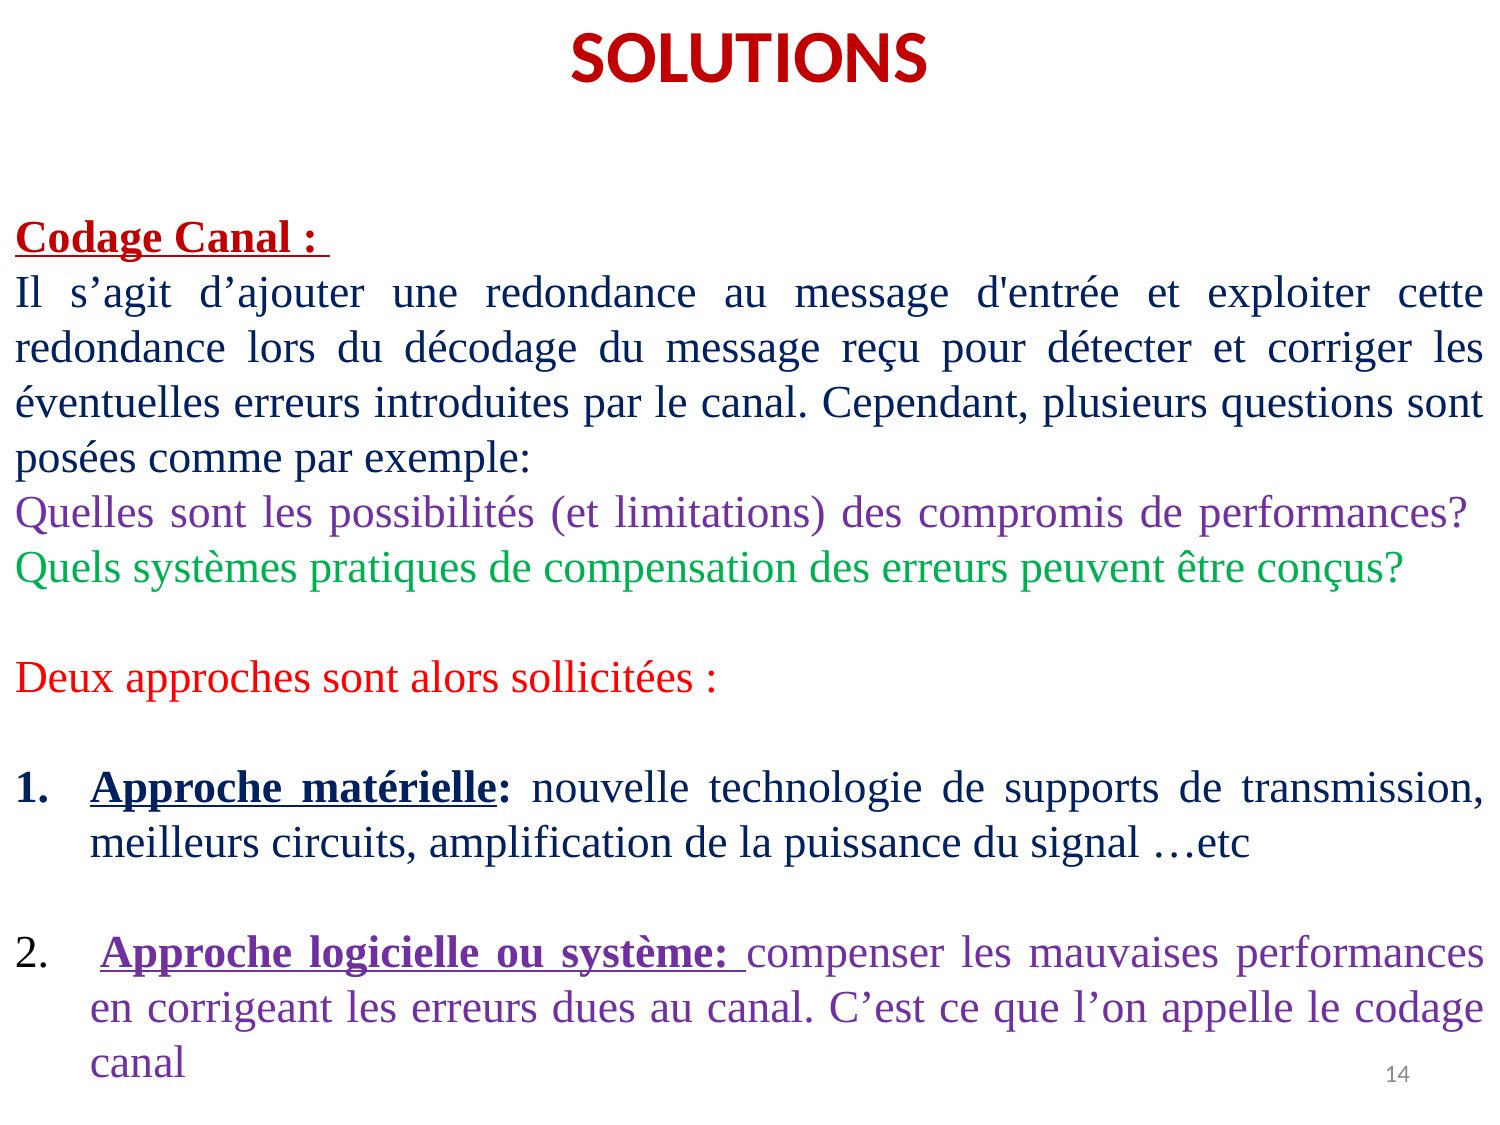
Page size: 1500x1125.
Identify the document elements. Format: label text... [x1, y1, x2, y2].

text_box Codage Canal : Il s’agit d’ajouter une redondance au message d'entrée et exploiter cette redondance lors du décodage du message reçu pour détecter et corriger les éventuelles erreurs introduites par le canal. Cependant, plusieurs questions sont posées comme par exemple: Quelles sont les possibilités (et limitations) des compromis de performances? Quels systèmes pratiques de compensation des erreurs peuvent être conçus? Deux approches sont alors sollicitées : Approche matérielle: nouvelle technologie de supports de transmission, meilleurs circuits, amplification de la puissance du signal …etc 2. Approche logicielle ou système: compenser les mauvaises performances en corrigeant les erreurs dues au canal. C’est ce que l’on appelle le codage canal [0, 199, 1500, 1125]
text_box SOLUTIONS [0, 0, 1500, 105]
